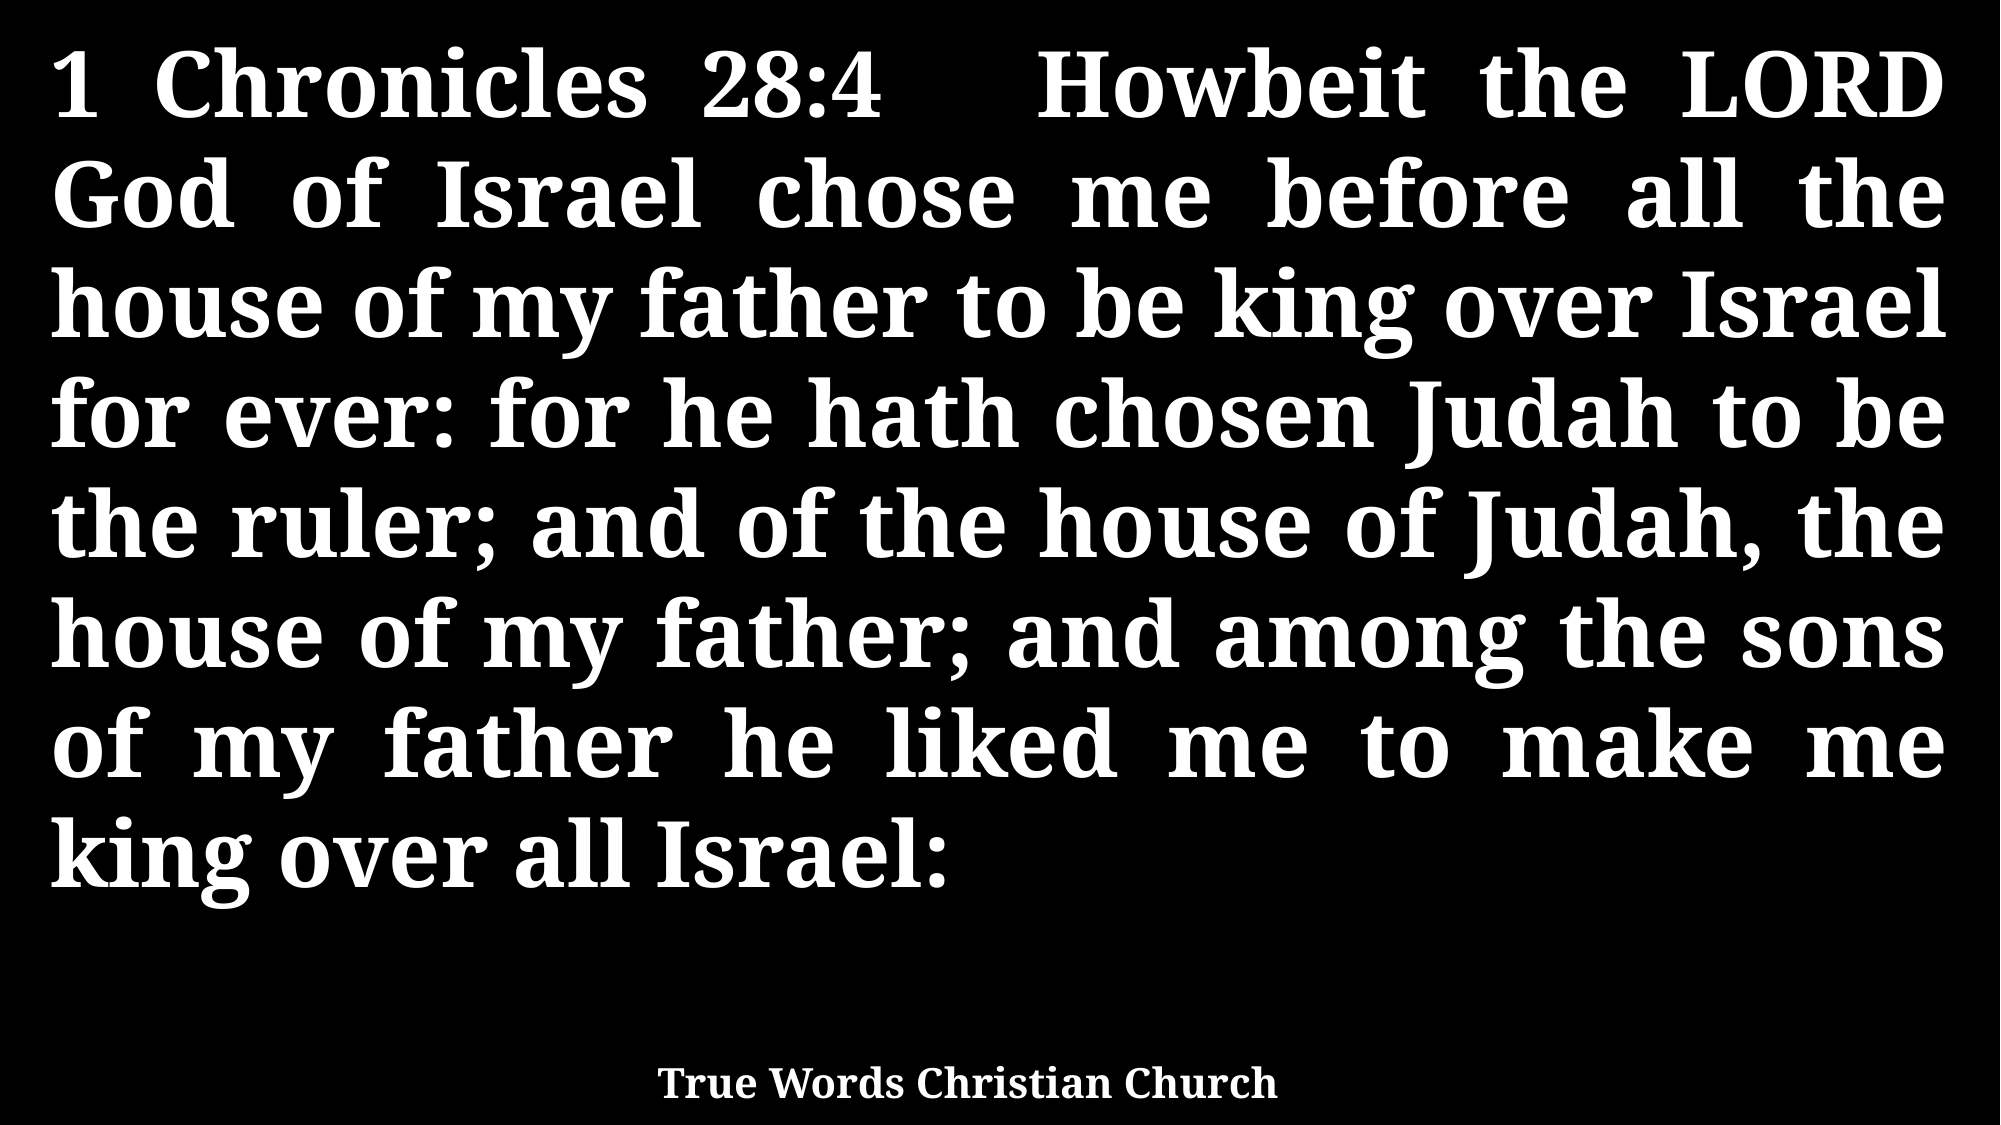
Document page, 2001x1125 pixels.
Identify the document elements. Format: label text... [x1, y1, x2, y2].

text_box True Words Christian Church [642, 1049, 1294, 1114]
text_box 1 Chronicles 28:4 Howbeit the LORD God of Israel chose me before all the house of my father to be king over Israel for ever: for he hath chosen Judah to be the ruler; and of the house of Judah, the house of my father; and among the sons of my father he liked me to make me king over all Israel: [35, 18, 1965, 913]
